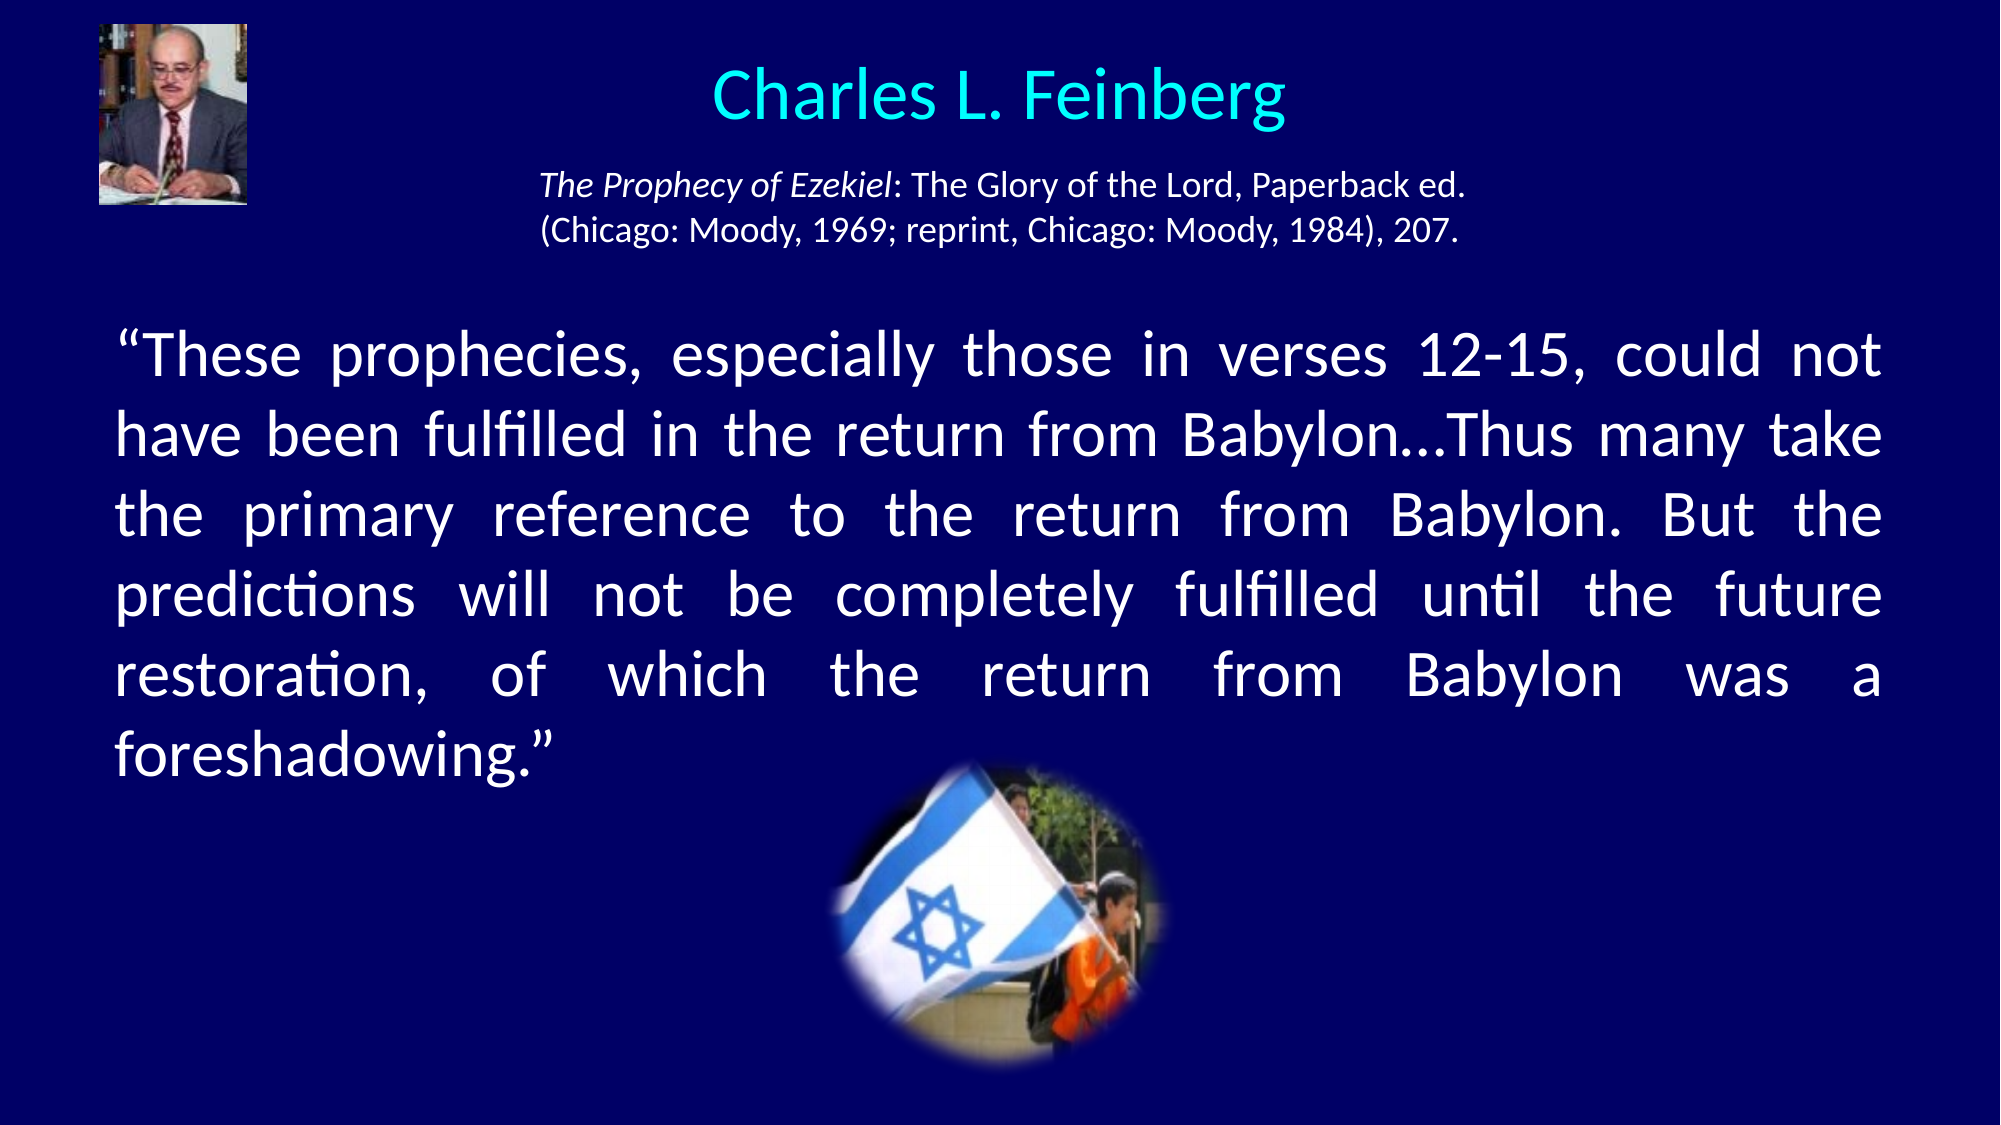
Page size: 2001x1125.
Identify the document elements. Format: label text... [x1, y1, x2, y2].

text_box “These prophecies, especially those in verses 12-15, could not have been fulfilled in the return from Babylon…Thus many take the primary reference to the return from Babylon. But the predictions will not be completely fulfilled until the future restoration, of which the return from Babylon was a foreshadowing.” [99, 302, 1900, 797]
picture [820, 749, 1180, 1081]
text_box Charles L. Feinberg The Prophecy of Ezekiel: The Glory of the Lord, Paperback ed. (Chicago: Moody, 1969; reprint, Chicago: Moody, 1984), 207. [487, 37, 1513, 258]
picture [99, 24, 247, 206]
